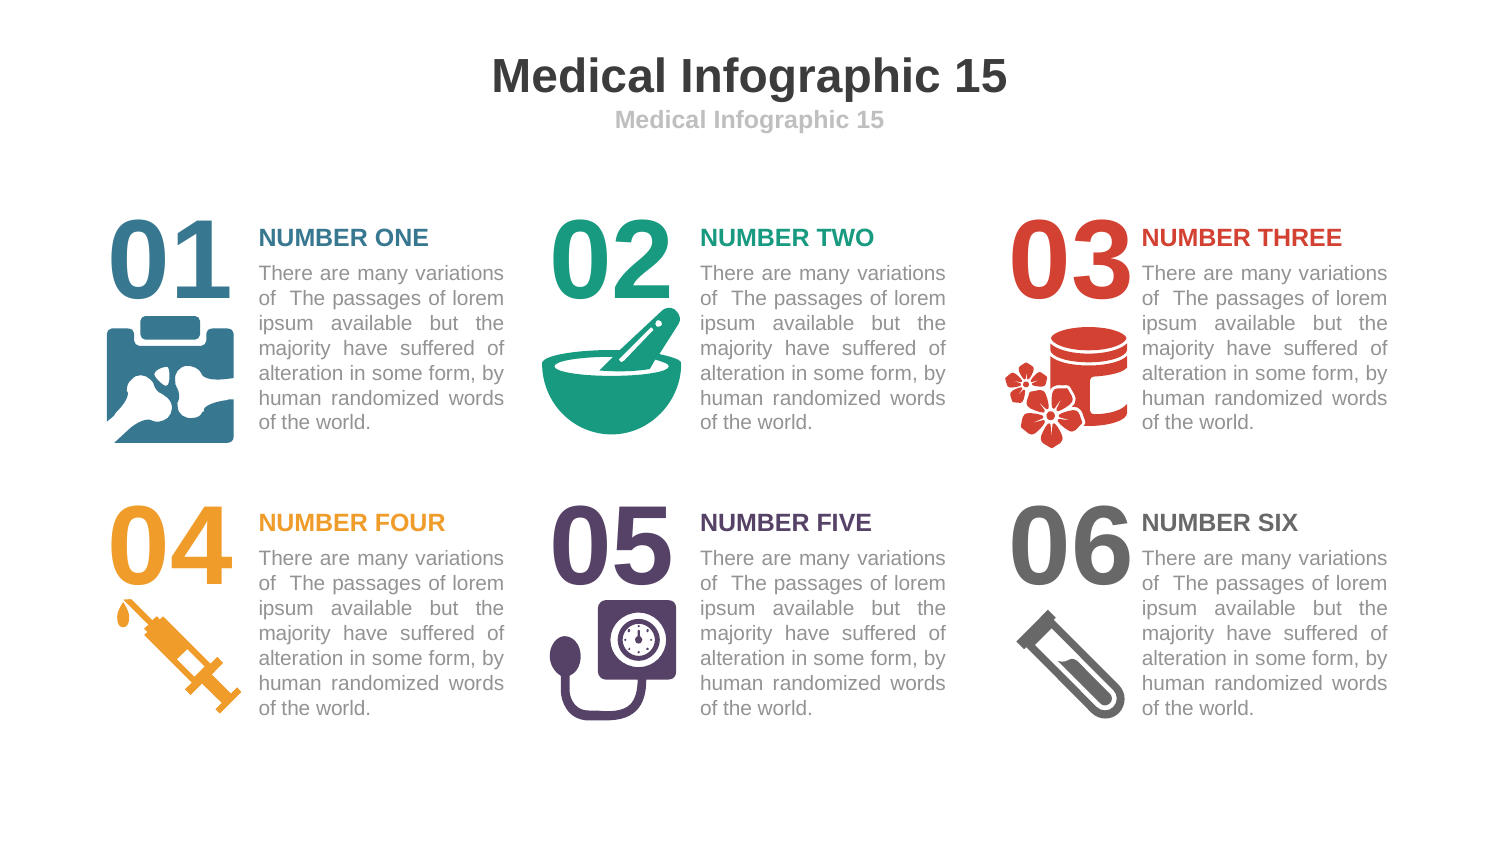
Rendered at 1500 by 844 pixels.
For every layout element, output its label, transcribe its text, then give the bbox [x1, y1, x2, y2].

text_box 01 [107, 186, 233, 314]
list Medical Infographic 15 [412, 101, 1088, 135]
text_box 02 [549, 186, 675, 322]
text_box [1141, 506, 1388, 722]
text_box [542, 307, 682, 435]
text_box 05 [549, 471, 675, 599]
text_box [1141, 221, 1388, 437]
text_box 06 [1008, 471, 1134, 607]
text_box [116, 599, 242, 714]
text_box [1016, 609, 1127, 721]
text_box 04 [107, 471, 233, 607]
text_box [699, 221, 947, 437]
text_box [106, 315, 234, 444]
title Medical Infographic 15 [287, 43, 1213, 102]
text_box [258, 221, 505, 437]
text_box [699, 506, 947, 722]
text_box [258, 506, 505, 722]
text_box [549, 599, 677, 721]
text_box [1004, 326, 1128, 449]
text_box 03 [1008, 186, 1134, 322]
